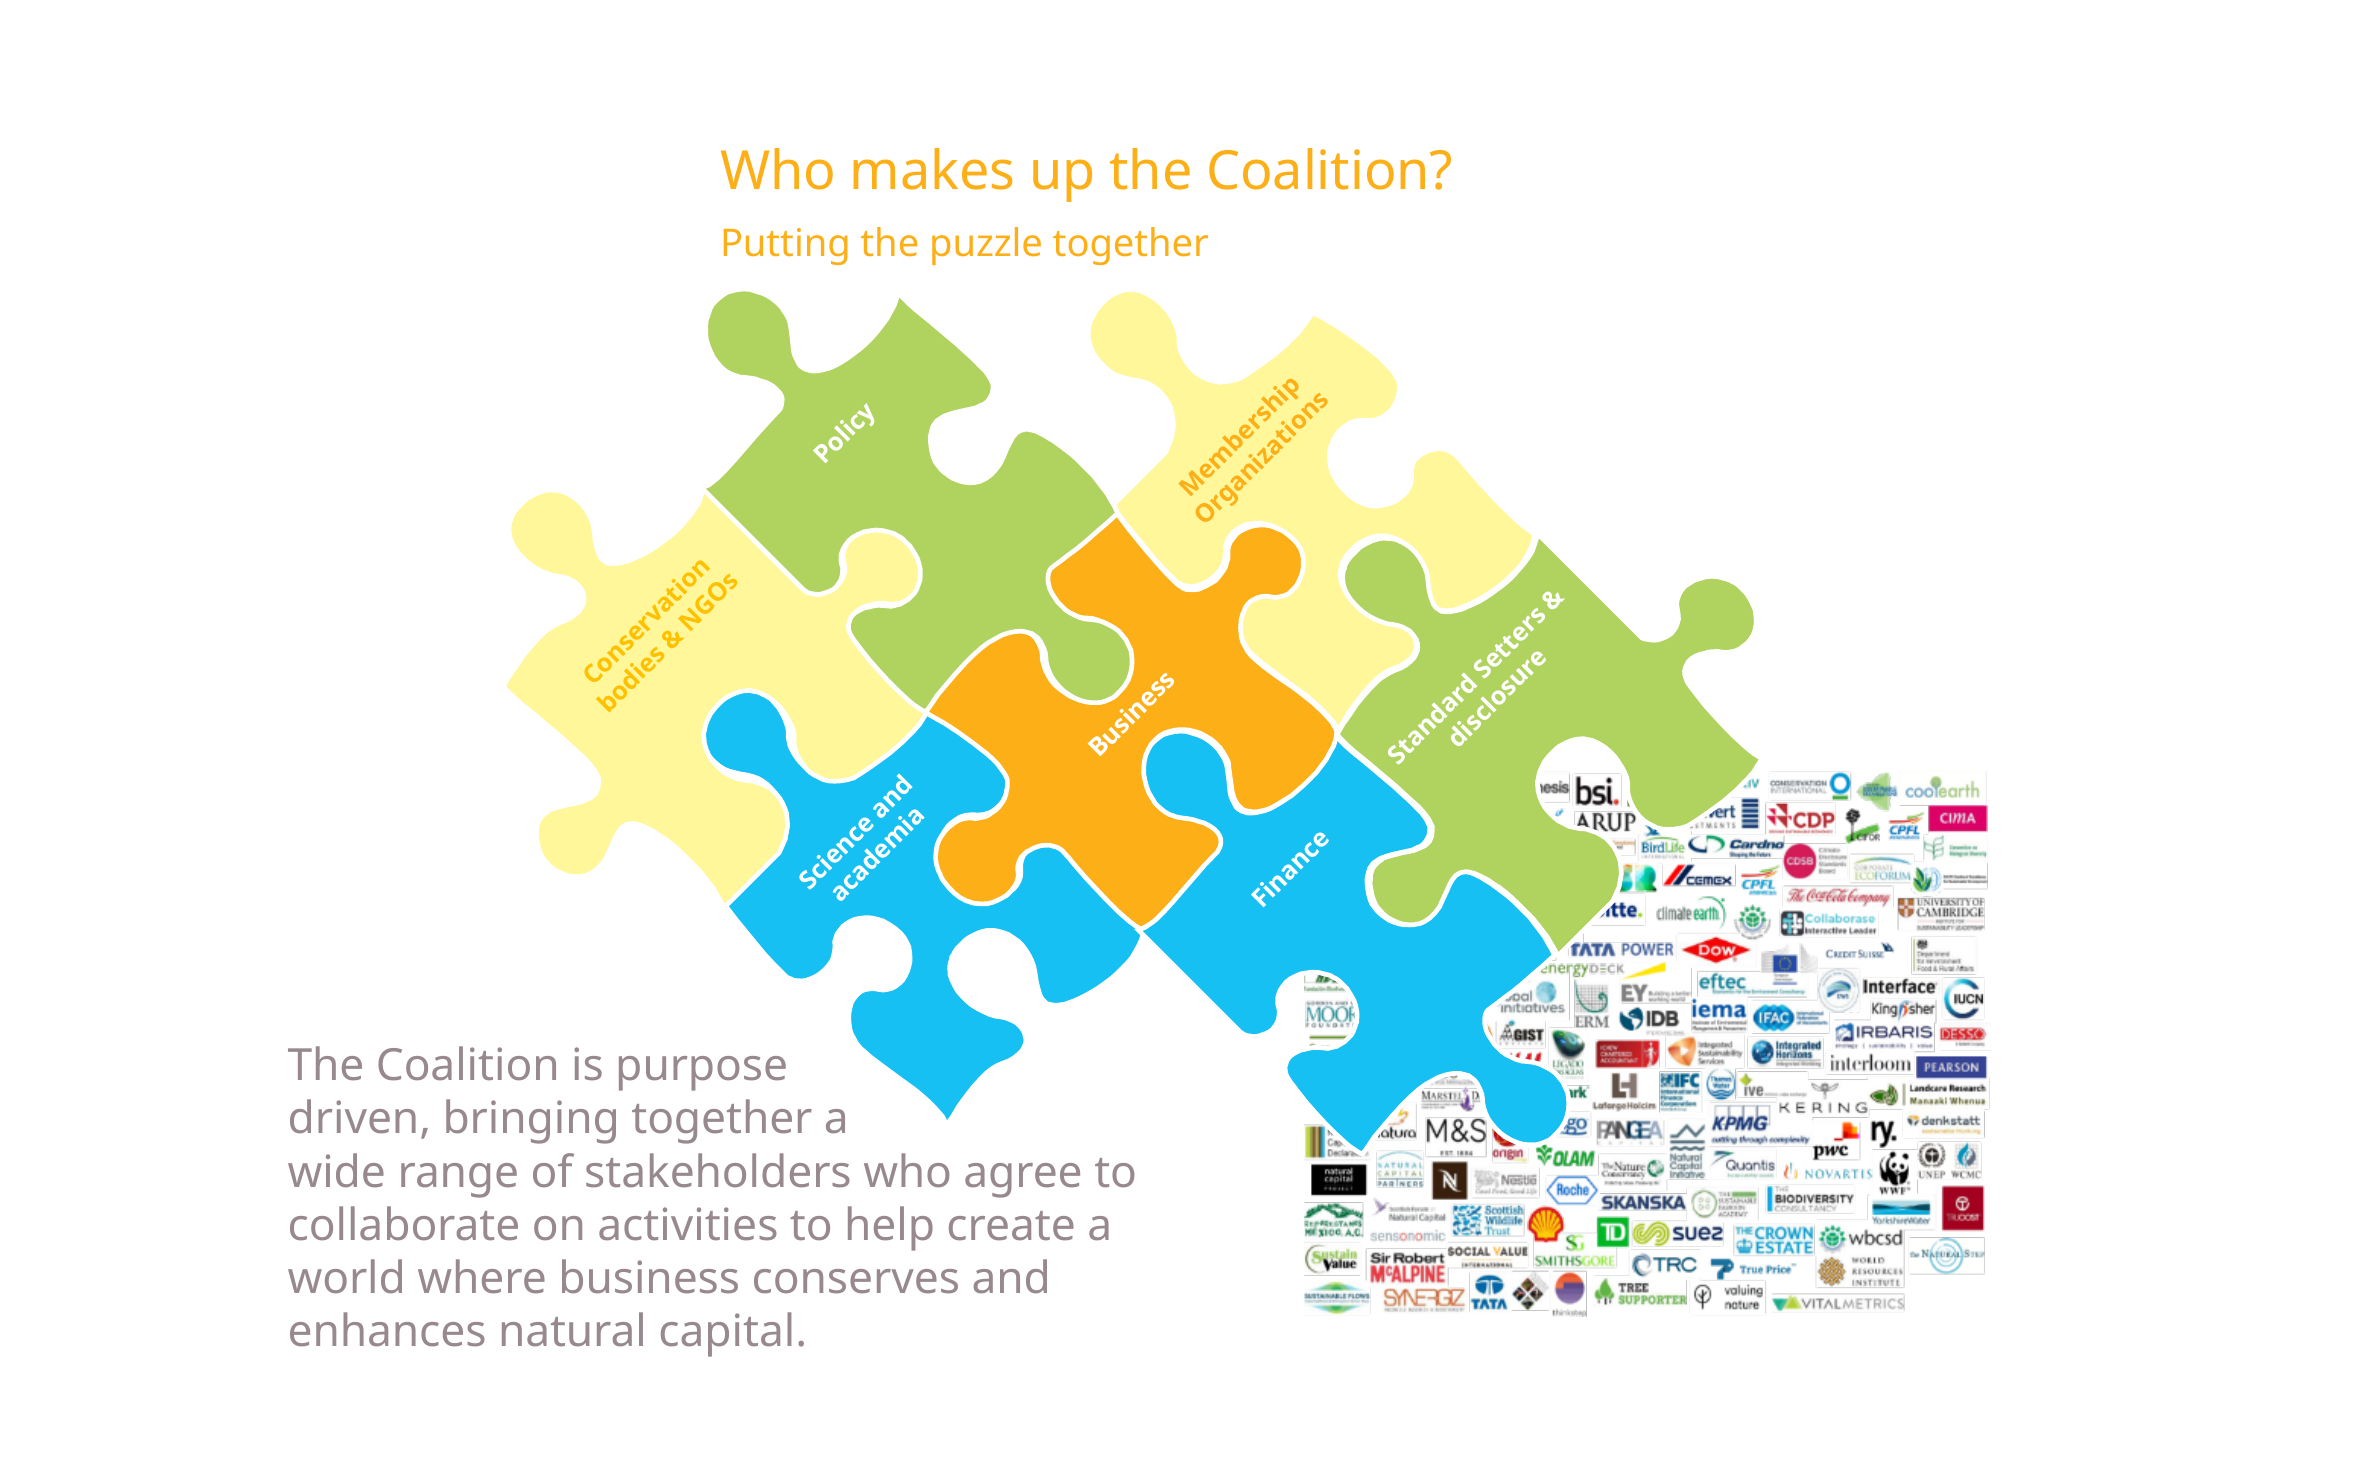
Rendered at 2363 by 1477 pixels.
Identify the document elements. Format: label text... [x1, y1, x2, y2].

text_box Who makes up the Coalition? Putting the puzzle together [705, 127, 1648, 218]
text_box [437, 220, 1756, 1224]
text_box The Coalition is purpose driven, bringing together a wide range of stakeholders who agree to collaborate on activities to help create a world where business conserves and enhances natural capital. [265, 1025, 1253, 1367]
picture [1304, 769, 1992, 1317]
